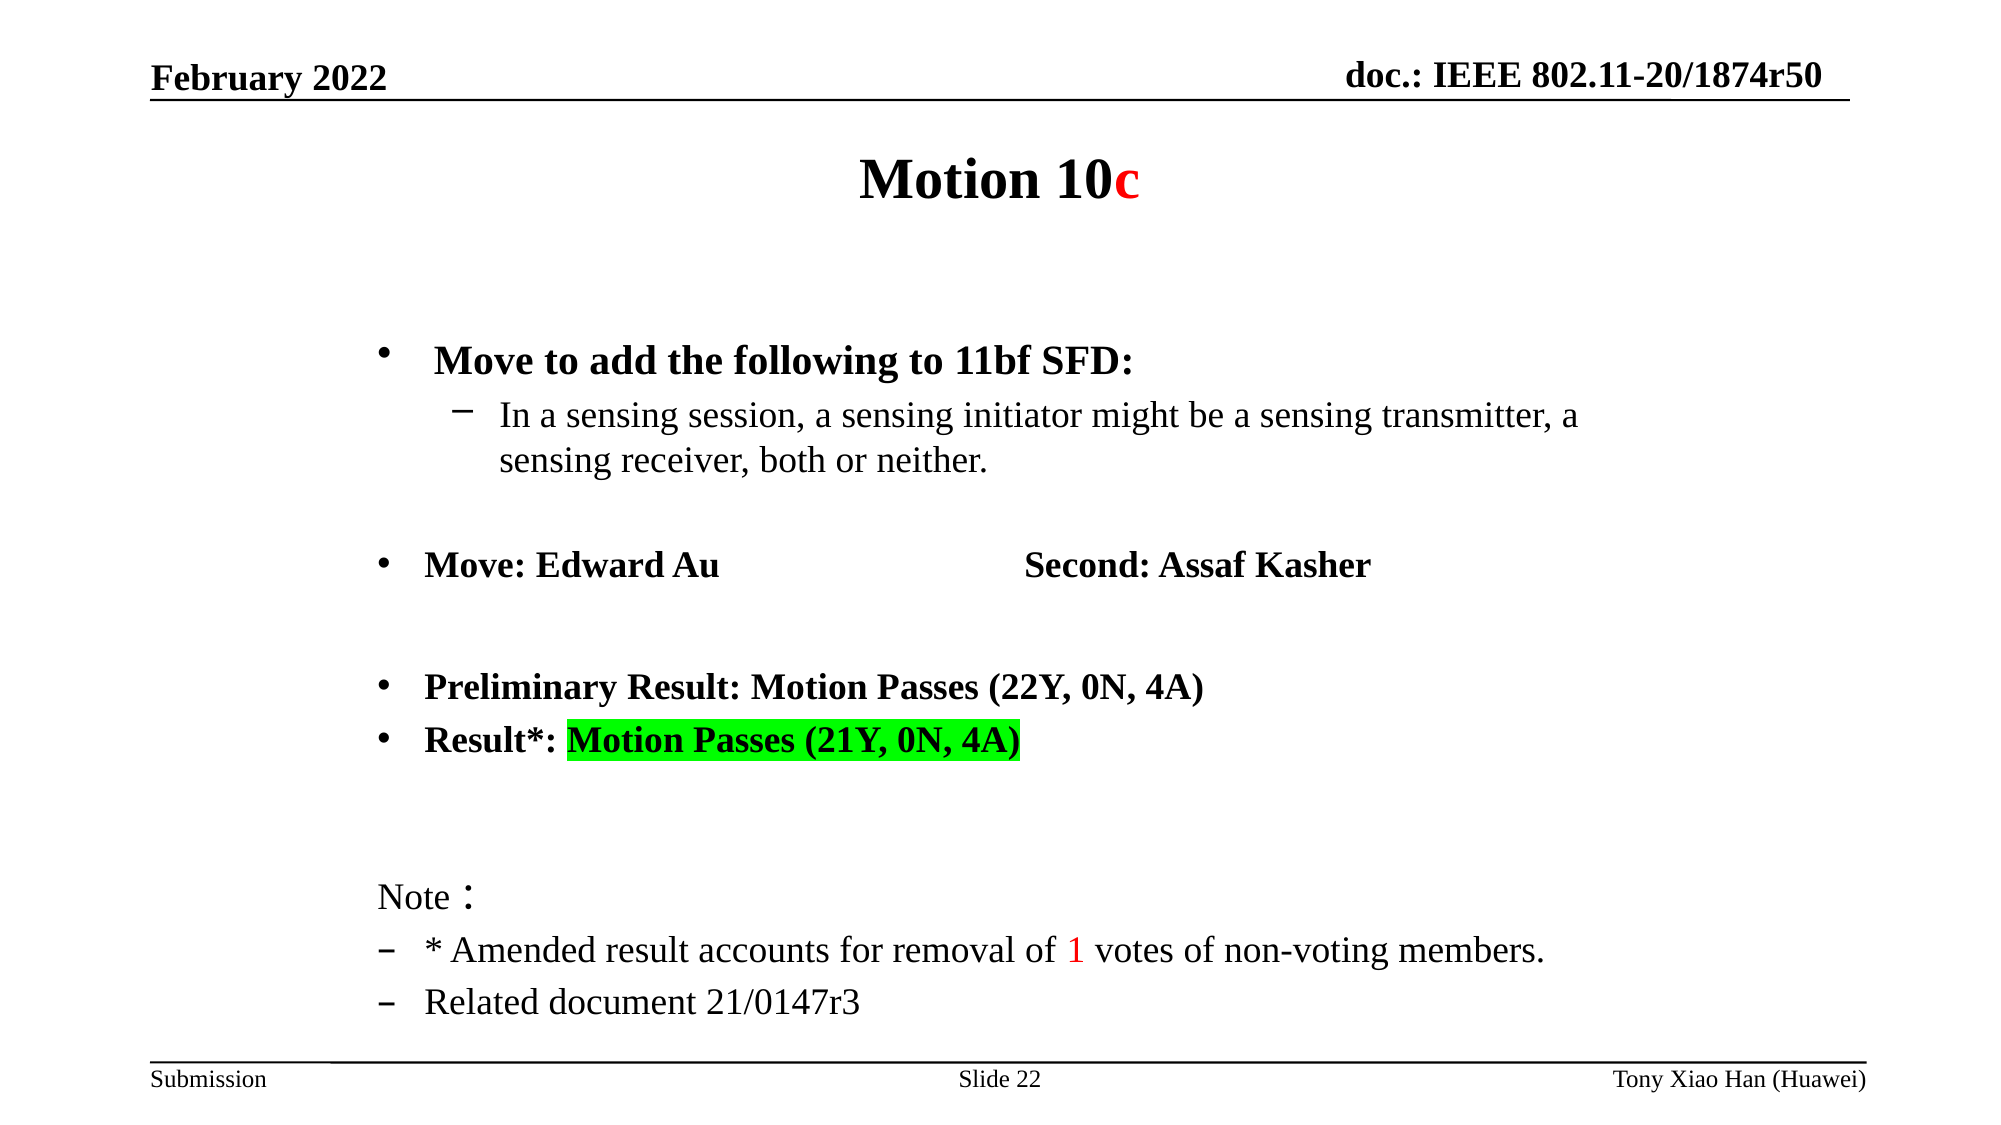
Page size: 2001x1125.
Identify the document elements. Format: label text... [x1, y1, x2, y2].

text_box Motion 10c [362, 87, 1638, 263]
text_box Move to add the following to 11bf SFD: In a sensing session, a sensing initiator might be a sensing transmitter, a sensing receiver, both or neither. Move: Edward Au Second: Assaf Kasher Preliminary Result: Motion Passes (22Y, 0N, 4A) Result*: Motion Passes (21Y, 0N, 4A) Note： * Amended result accounts for removal of 1 votes of non-voting members. Related document 21/0147r3 [362, 324, 1638, 1013]
